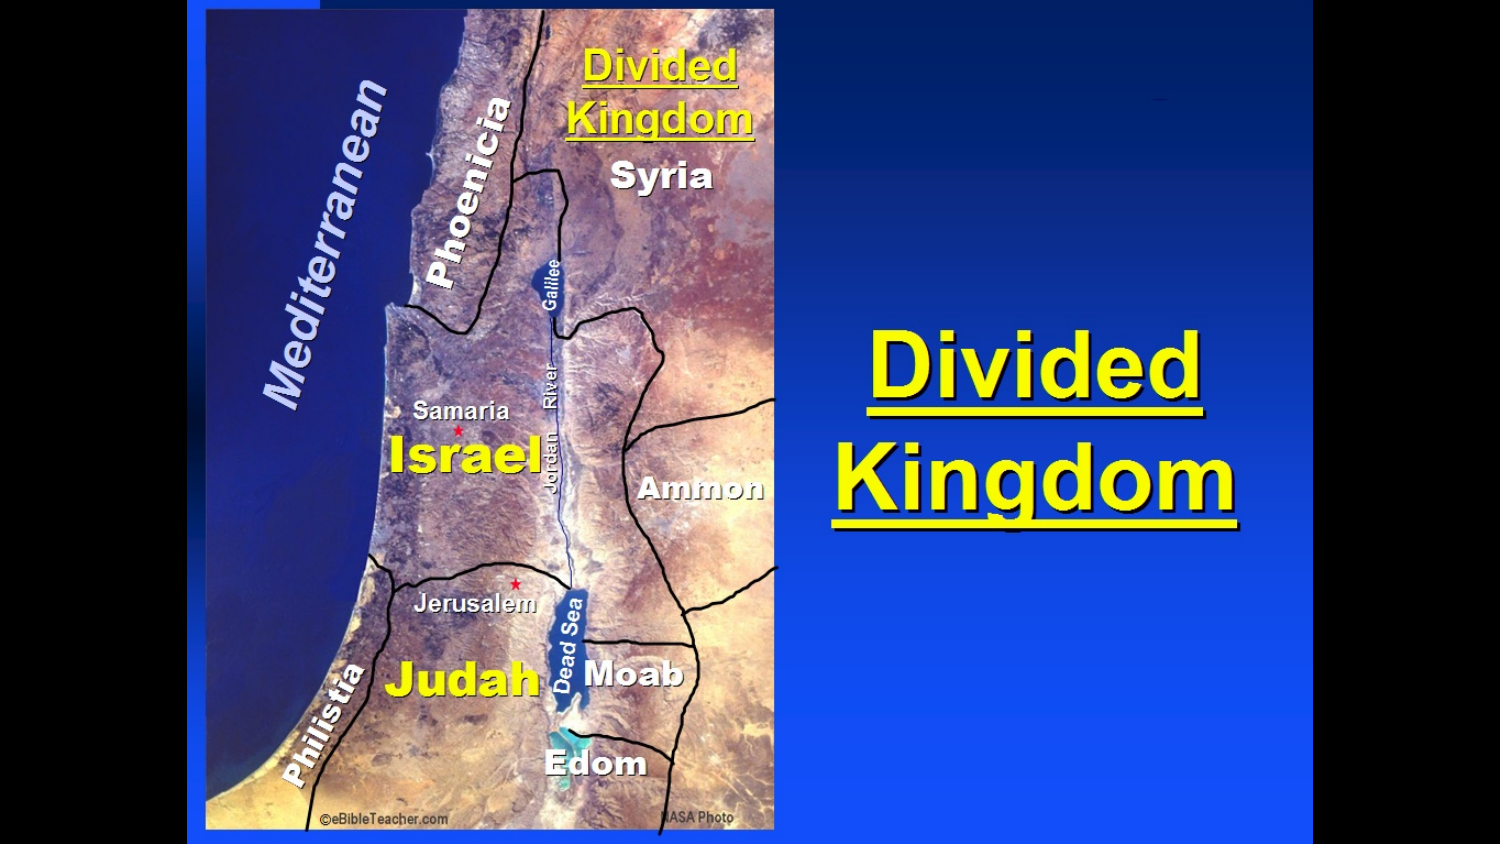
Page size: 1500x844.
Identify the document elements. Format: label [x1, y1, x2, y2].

picture [187, 0, 1313, 844]
